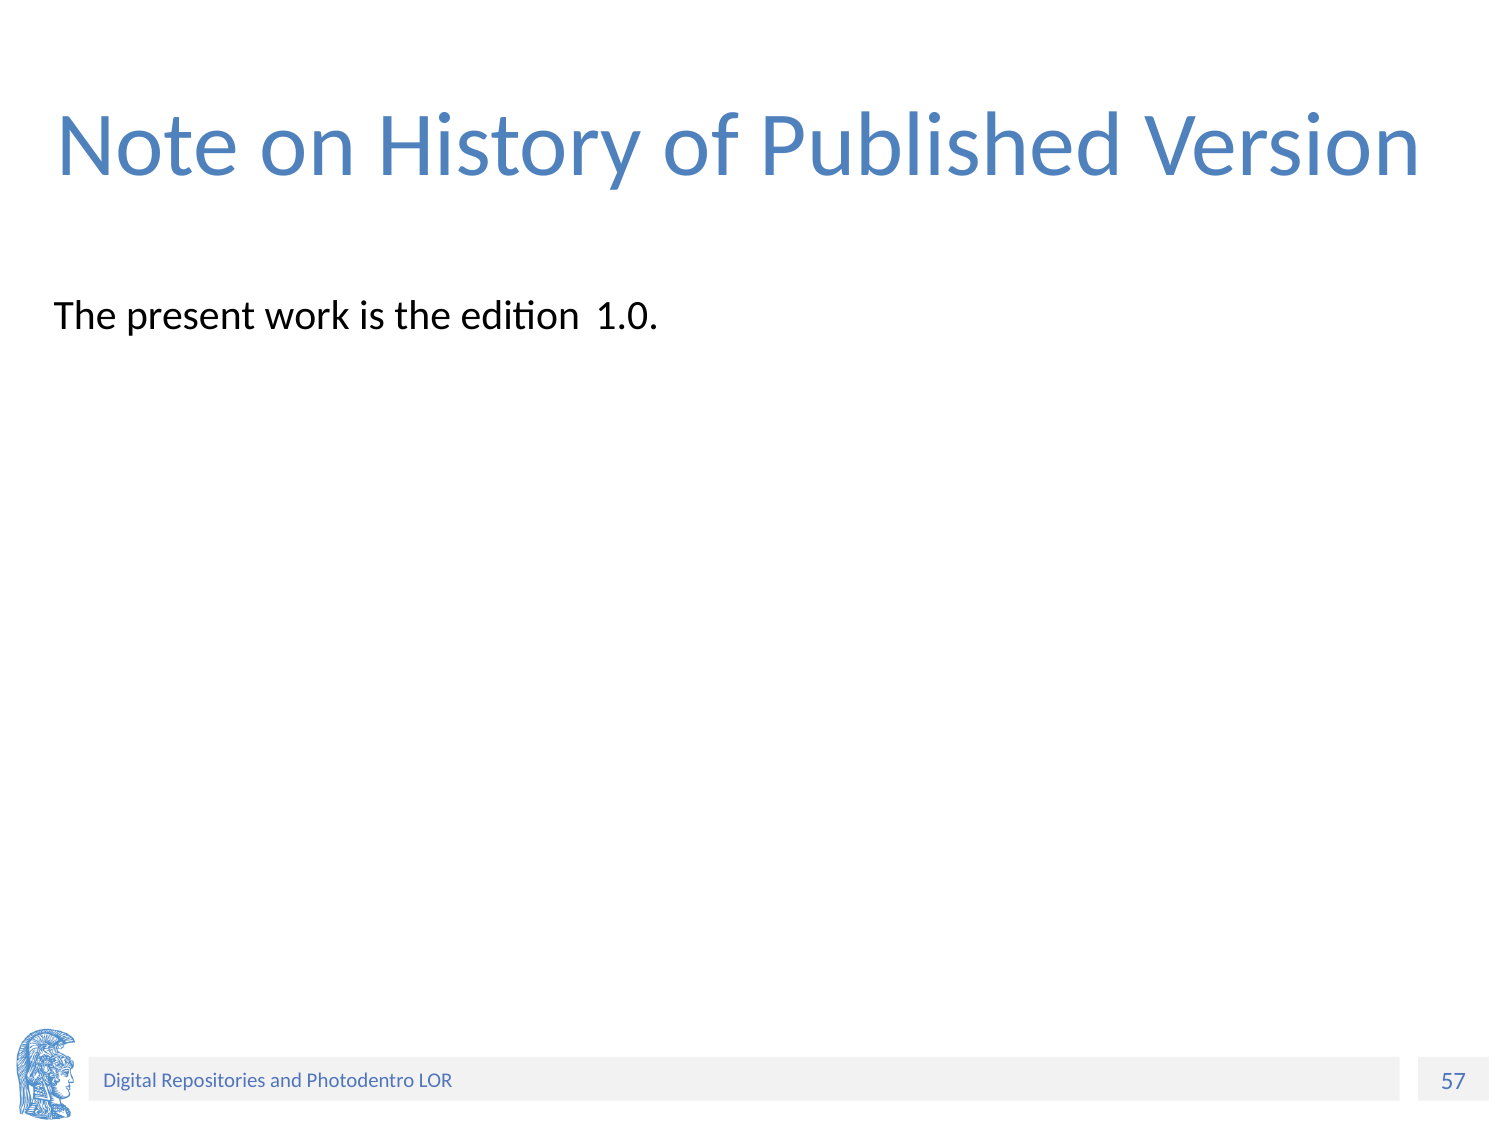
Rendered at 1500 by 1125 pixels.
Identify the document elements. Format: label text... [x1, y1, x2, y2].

picture [9, 1025, 81, 1120]
title Note on History of Published Version [0, 45, 1500, 233]
list The present work is the edition 1.0. [38, 255, 1447, 998]
